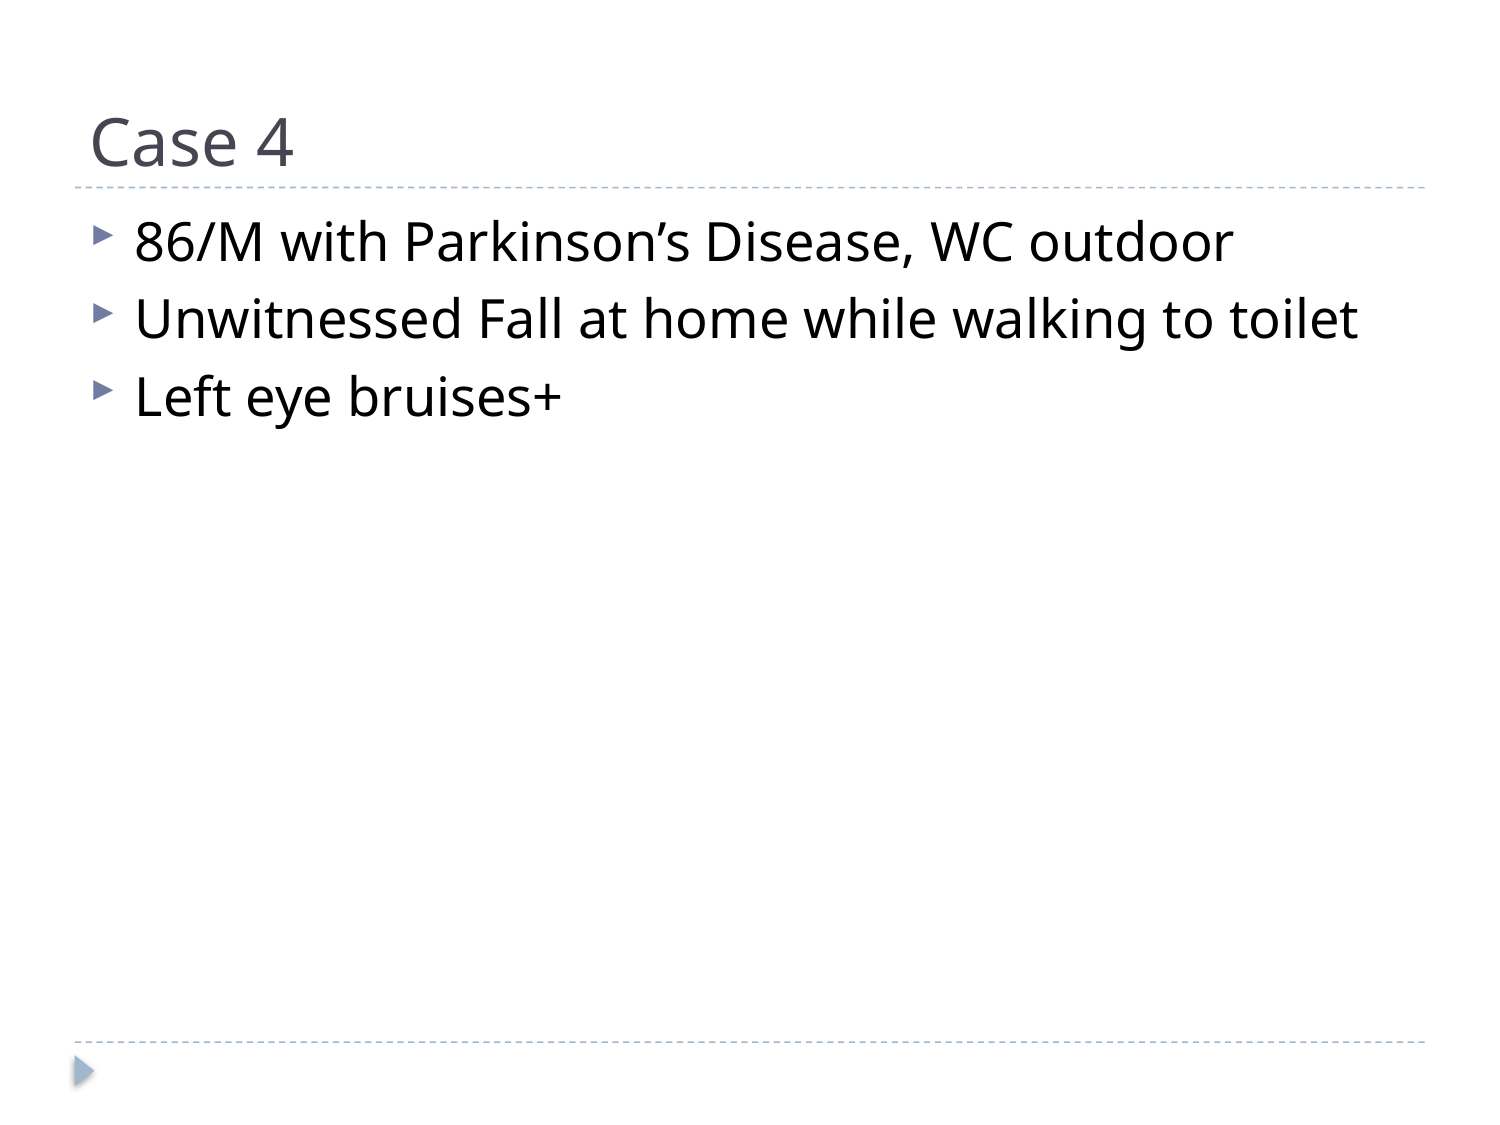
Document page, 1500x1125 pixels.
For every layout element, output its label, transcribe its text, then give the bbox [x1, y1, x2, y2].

title Case 4 [75, 24, 1425, 188]
list 86/M with Parkinson’s Disease, WC outdoor Unwitnessed Fall at home while walking to toilet Left eye bruises+ [75, 200, 1425, 1010]
